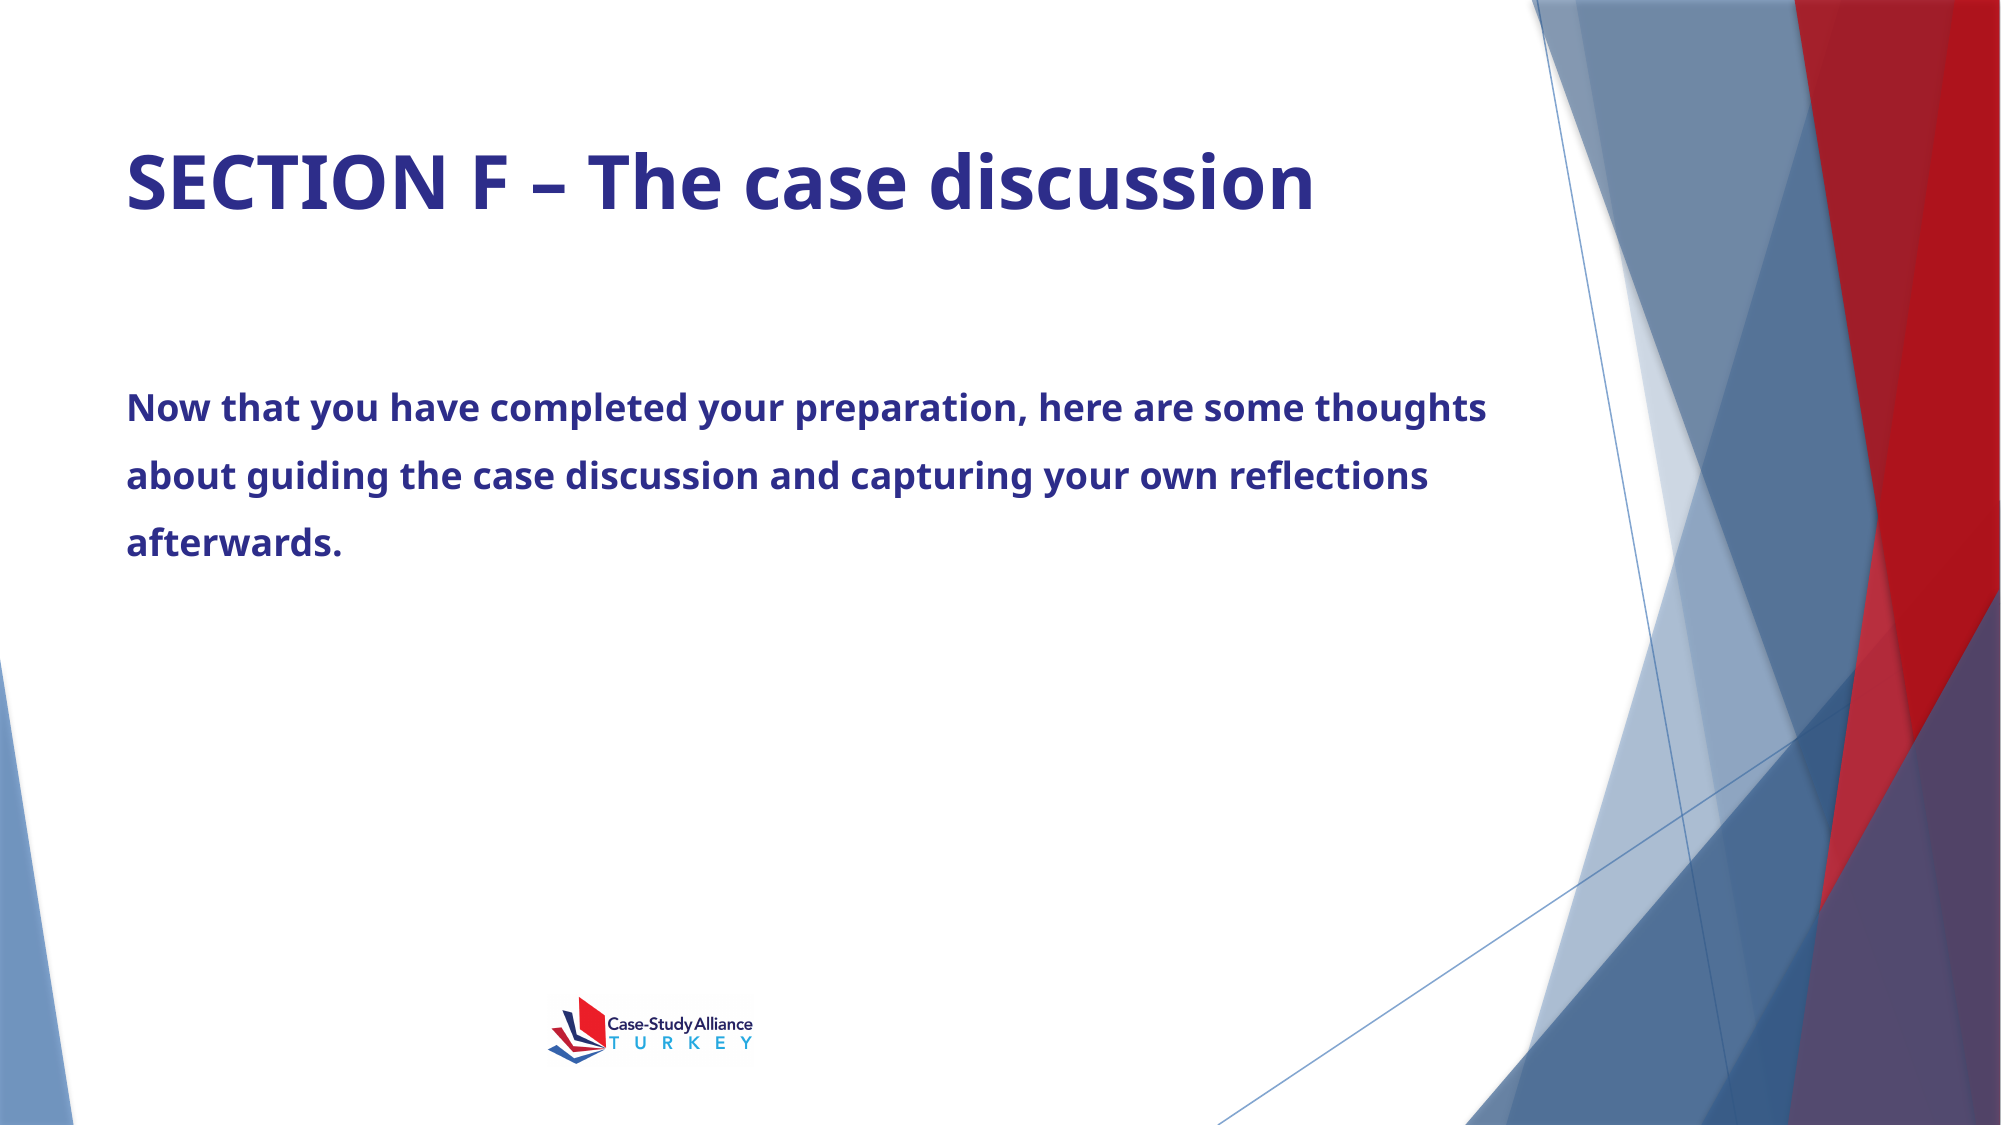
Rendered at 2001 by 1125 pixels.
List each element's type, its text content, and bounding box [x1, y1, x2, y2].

list Now that you have completed your preparation, here are some thoughts about guiding the case discussion and capturing your own reflections afterwards. [111, 354, 1522, 992]
title SECTION F – The case discussion [111, 99, 1522, 317]
